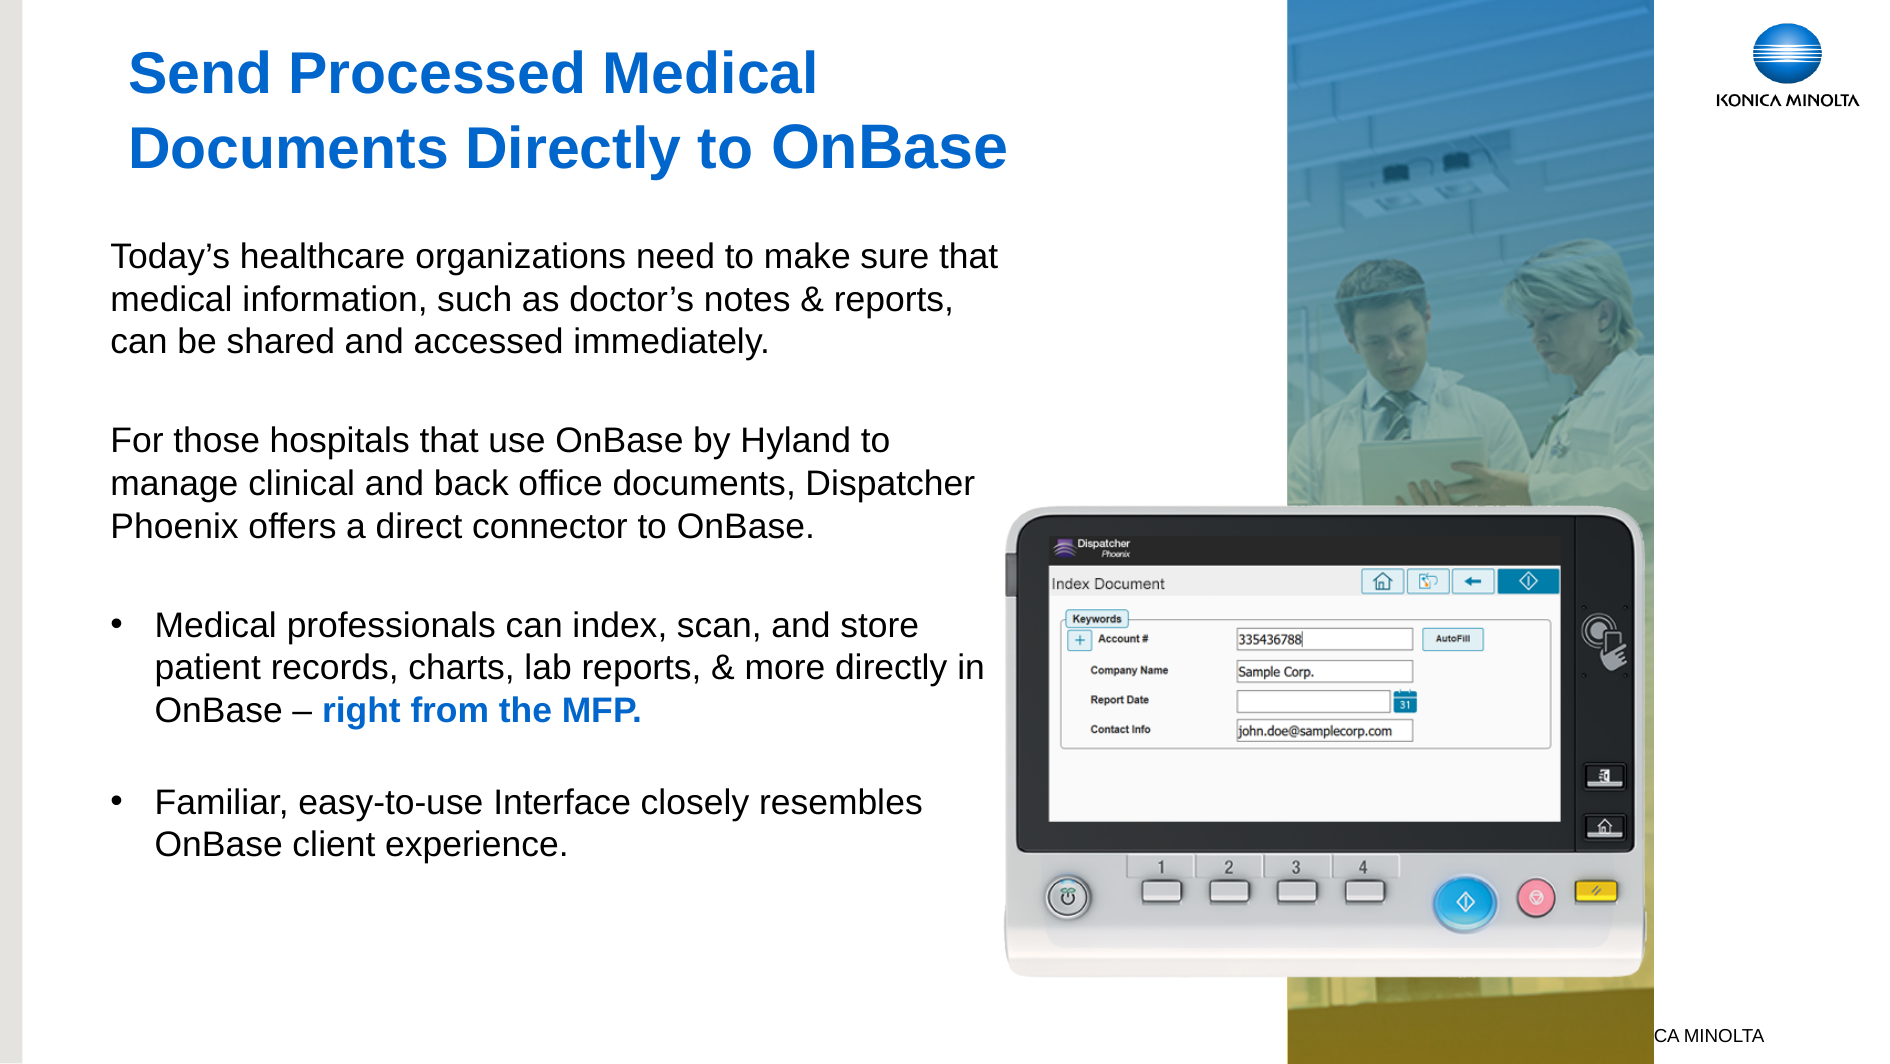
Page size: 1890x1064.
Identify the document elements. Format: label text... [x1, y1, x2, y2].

picture [1003, 0, 1654, 1064]
text_box Today’s healthcare organizations need to make sure that medical information, such as doctor’s notes & reports, can be shared and accessed immediately. For those hospitals that use OnBase by Hyland to manage clinical and back office documents, Dispatcher Phoenix offers a direct connector to OnBase. Medical professionals can index, scan, and store patient records, charts, lab reports, & more directly in OnBase – right from the MFP. Familiar, easy-to-use Interface closely resembles OnBase client experience. [96, 226, 1036, 507]
text_box Send Processed Medical Documents Directly to OnBase [114, 18, 1095, 197]
picture [1693, 0, 1883, 130]
